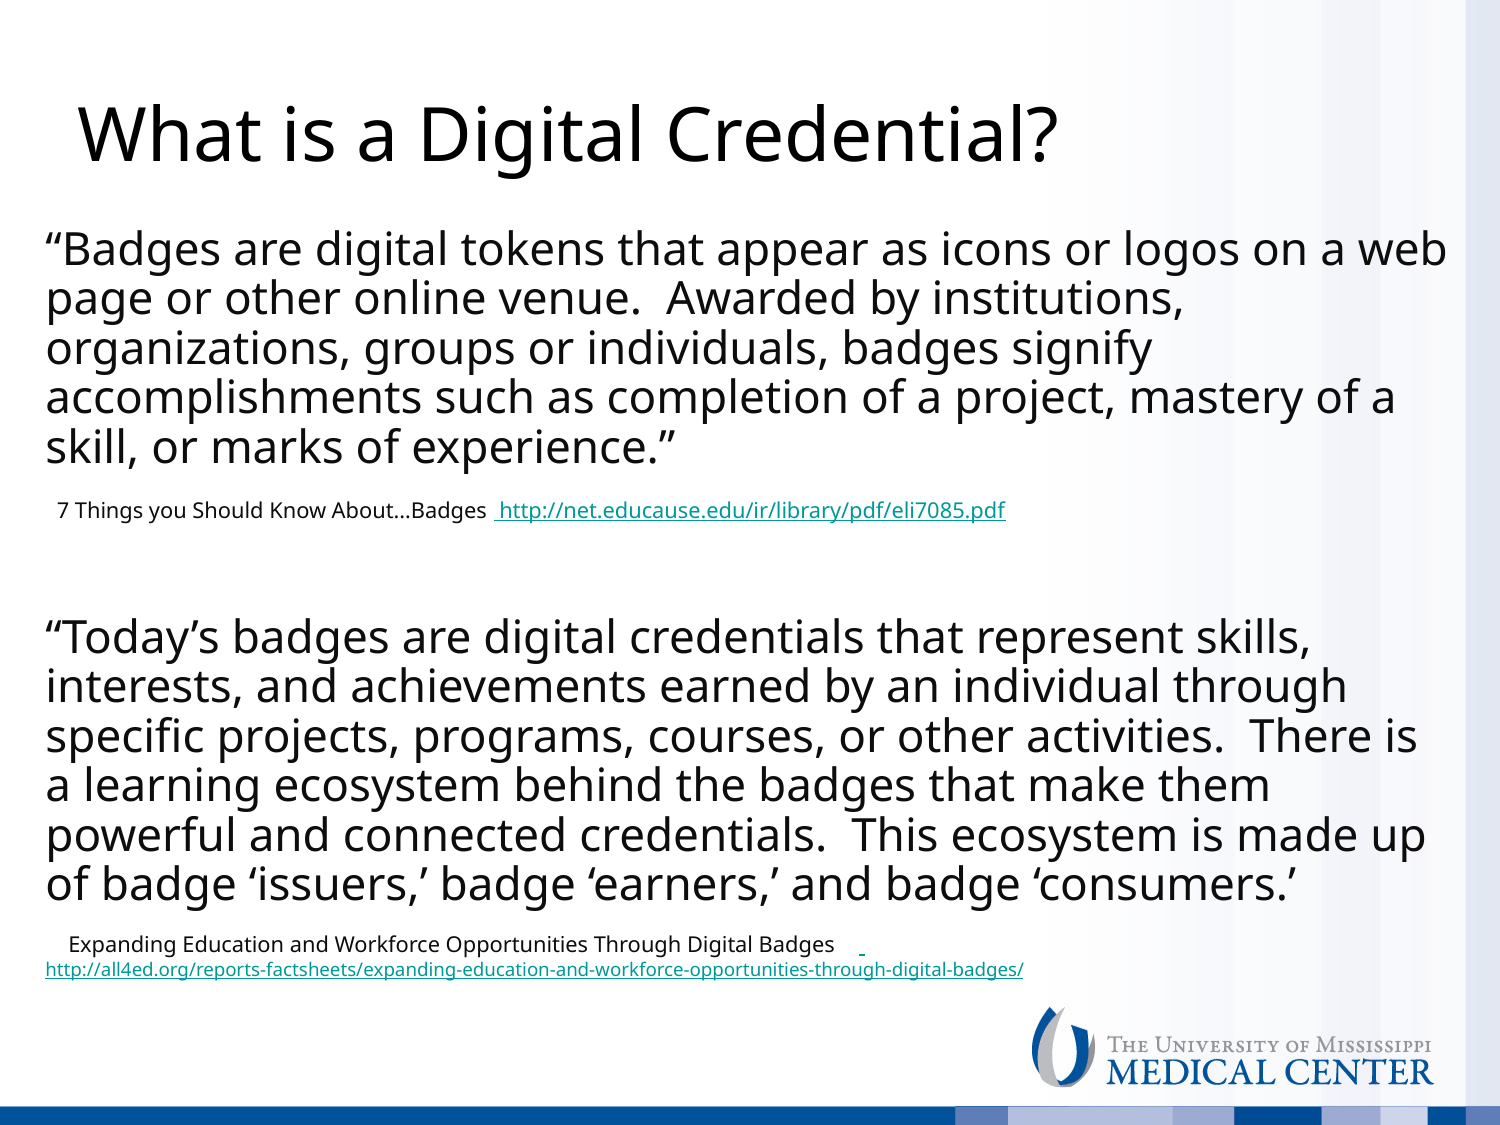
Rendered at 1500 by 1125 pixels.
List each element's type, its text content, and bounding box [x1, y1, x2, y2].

title What is a Digital Credential? [62, 37, 1438, 201]
text_box “Badges are digital tokens that appear as icons or logos on a web page or other online venue. Awarded by institutions, organizations, groups or individuals, badges signify accomplishments such as completion of a project, mastery of a skill, or marks of experience.” 7 Things you Should Know About…Badges http://net.educause.edu/ir/library/pdf/eli7085.pdf “Today’s badges are digital credentials that represent skills, interests, and achievements earned by an individual through specific projects, programs, courses, or other activities. There is a learning ecosystem behind the badges that make them powerful and connected credentials. This ecosystem is made up of badge ‘issuers,’ badge ‘earners,’ and badge ‘consumers.’ Expanding Education and Workforce Opportunities Through Digital Badges http://all4ed.org/reports-factsheets/expanding-education-and-workforce-opportunities-through-digital-badges/ [30, 201, 1470, 1005]
picture [0, 0, 1500, 1125]
